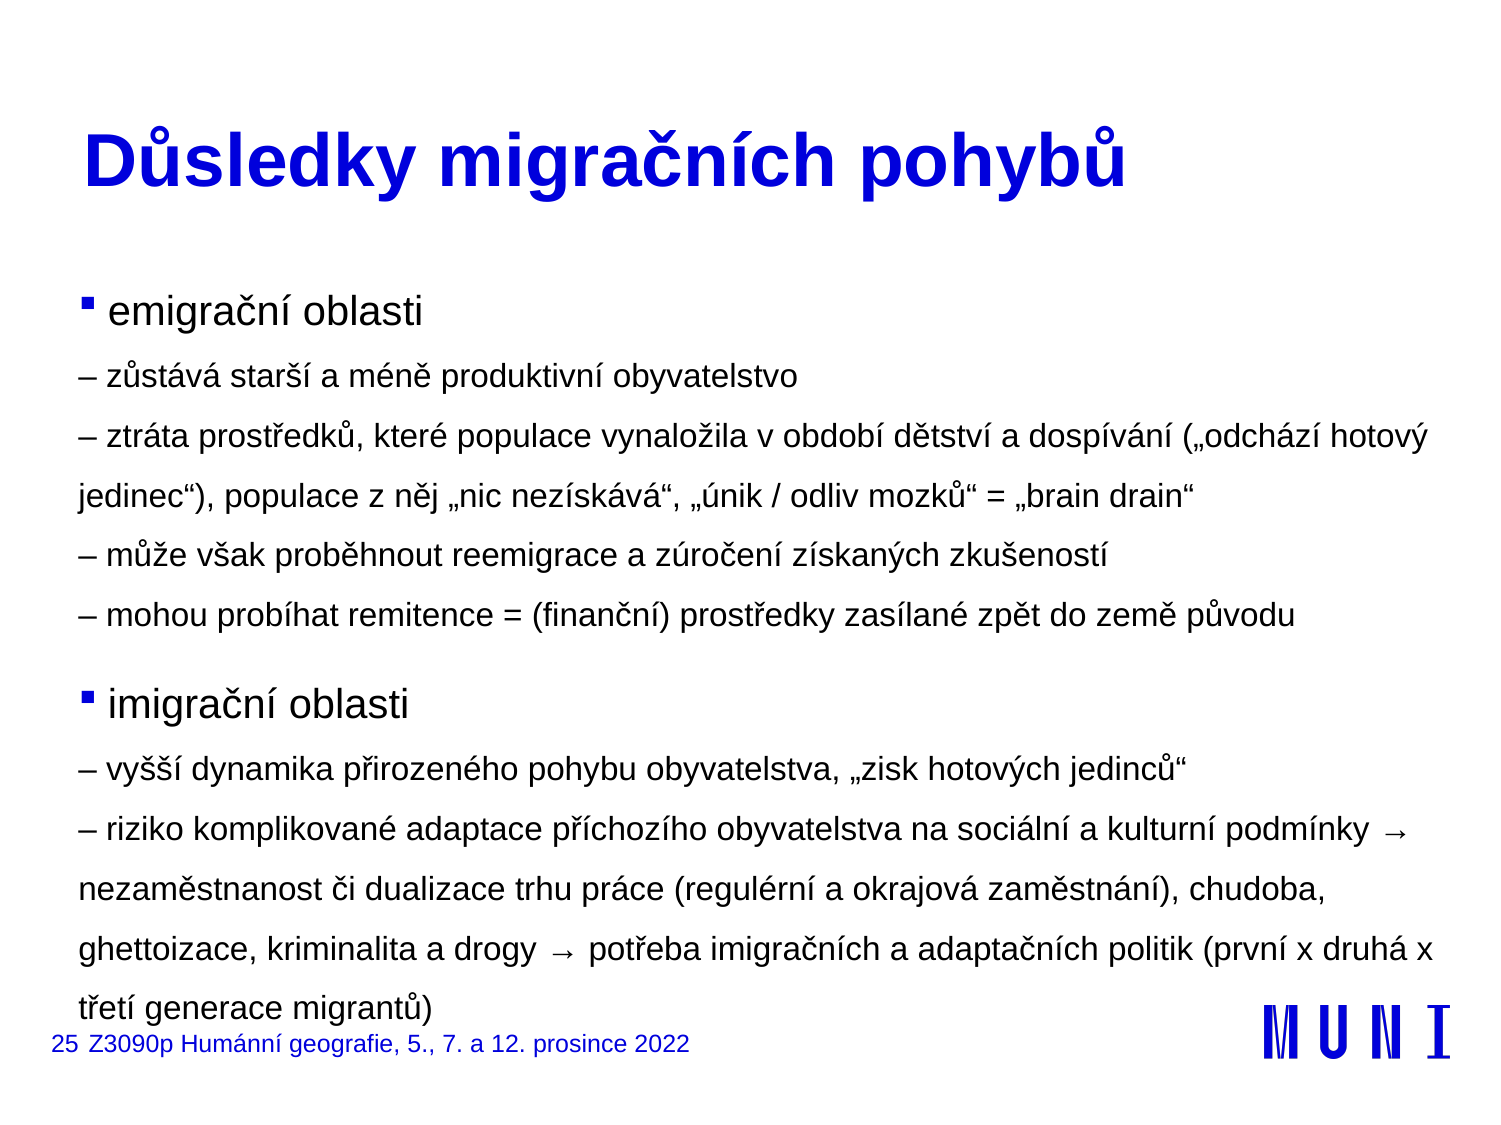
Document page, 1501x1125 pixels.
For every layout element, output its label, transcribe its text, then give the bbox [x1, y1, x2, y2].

picture [1264, 1005, 1450, 1059]
title Důsledky migračních pohybů [83, 118, 1417, 193]
footer Z3090p Humánní geografie, 5., 7. a 12. prosince 2022 [88, 1021, 1064, 1063]
list emigrační oblasti – zůstává starší a méně produktivní obyvatelstvo – ztráta prostředků, které populace vynaložila v období dětství a dospívání („odchází hotový jedinec“), populace z něj „nic nezískává“, „únik / odliv mozků“ = „brain drain“ – může však proběhnout reemigrace a zúročení získaných zkušeností – mohou probíhat remitence = (finanční) prostředky zasílané zpět do země původu imigrační oblasti – vyšší dynamika přirozeného pohybu obyvatelstva, „zisk hotových jedinců“ – riziko komplikované adaptace příchozího obyvatelstva na sociální a kulturní podmínky → nezaměstnanost či dualizace trhu práce (regulérní a okrajová zaměstnání), chudoba, ghettoizace, kriminalita a drogy → potřeba imigračních a adaptačních politik (první x druhá x třetí generace migrantů) [66, 259, 1438, 989]
slide_number 25 [50, 1021, 82, 1063]
